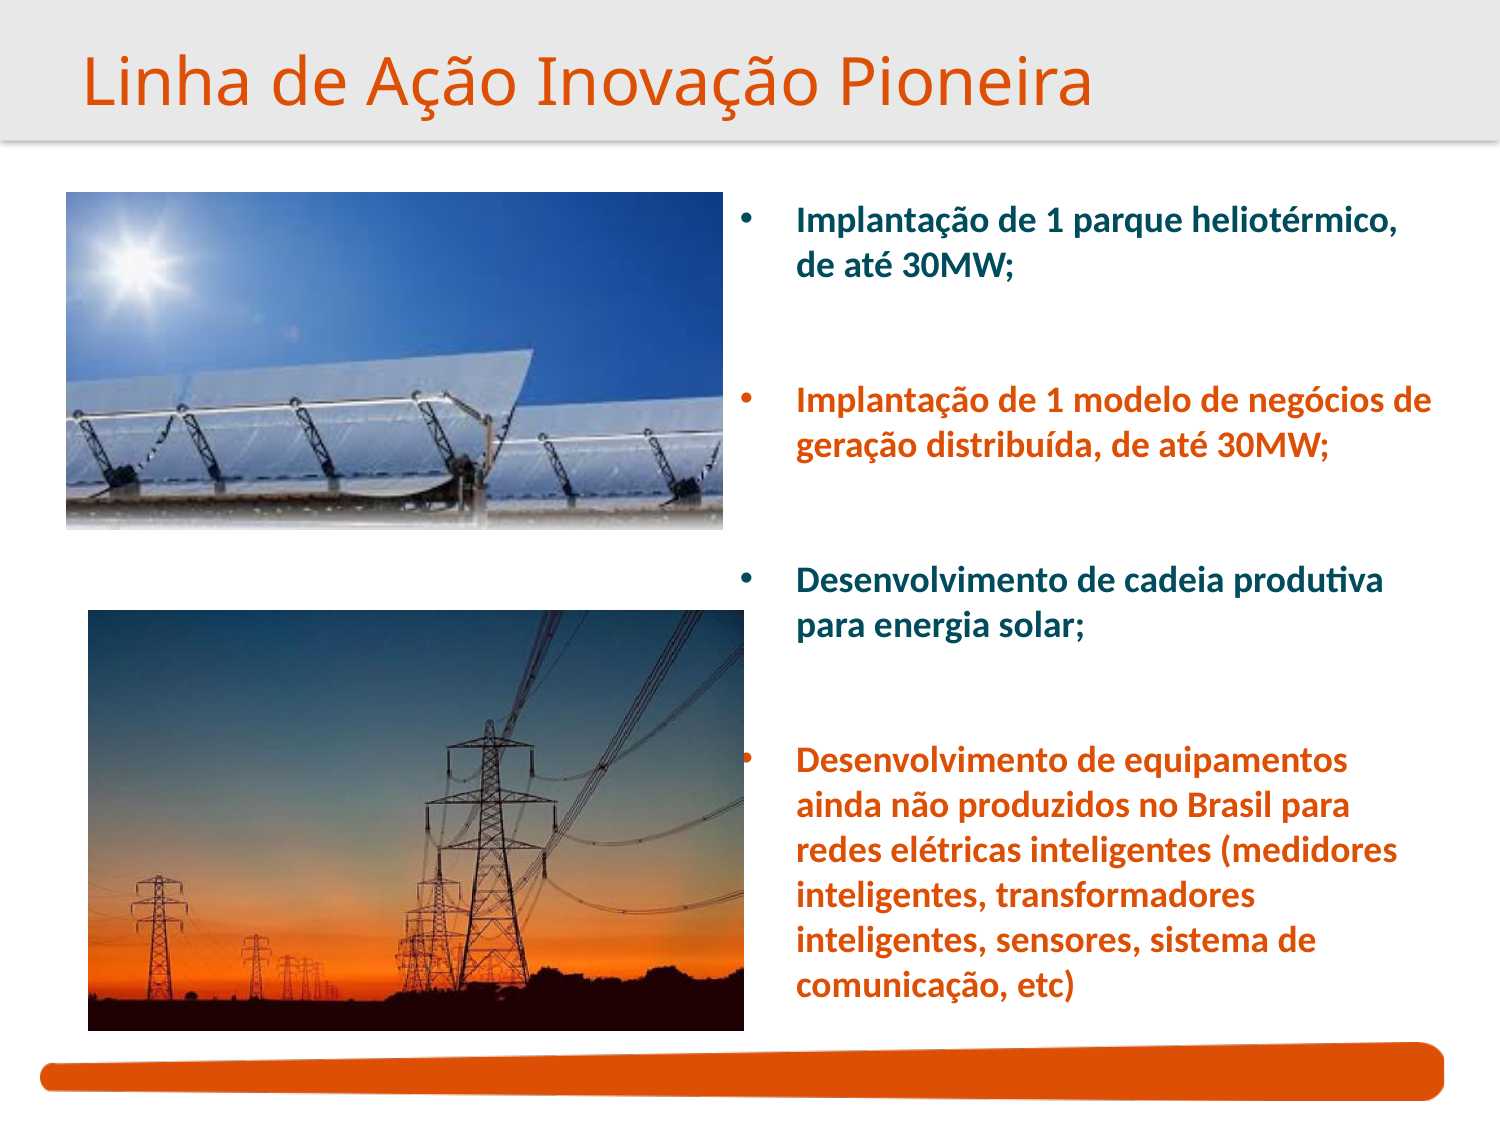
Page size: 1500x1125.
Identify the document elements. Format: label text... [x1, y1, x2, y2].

picture [66, 192, 723, 530]
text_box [901, 176, 1481, 1031]
text_box Implantação de 1 parque heliotérmico, de até 30MW; Implantação de 1 modelo de negócios de geração distribuída, de até 30MW; Desenvolvimento de cadeia produtiva para energia solar; Desenvolvimento de equipamentos ainda não produzidos no Brasil para redes elétricas inteligentes (medidores inteligentes, transformadores inteligentes, sensores, sistema de comunicação, etc) [723, 185, 896, 1014]
title Linha de Ação Inovação Pioneira [66, 0, 1417, 127]
picture [87, 610, 745, 1031]
